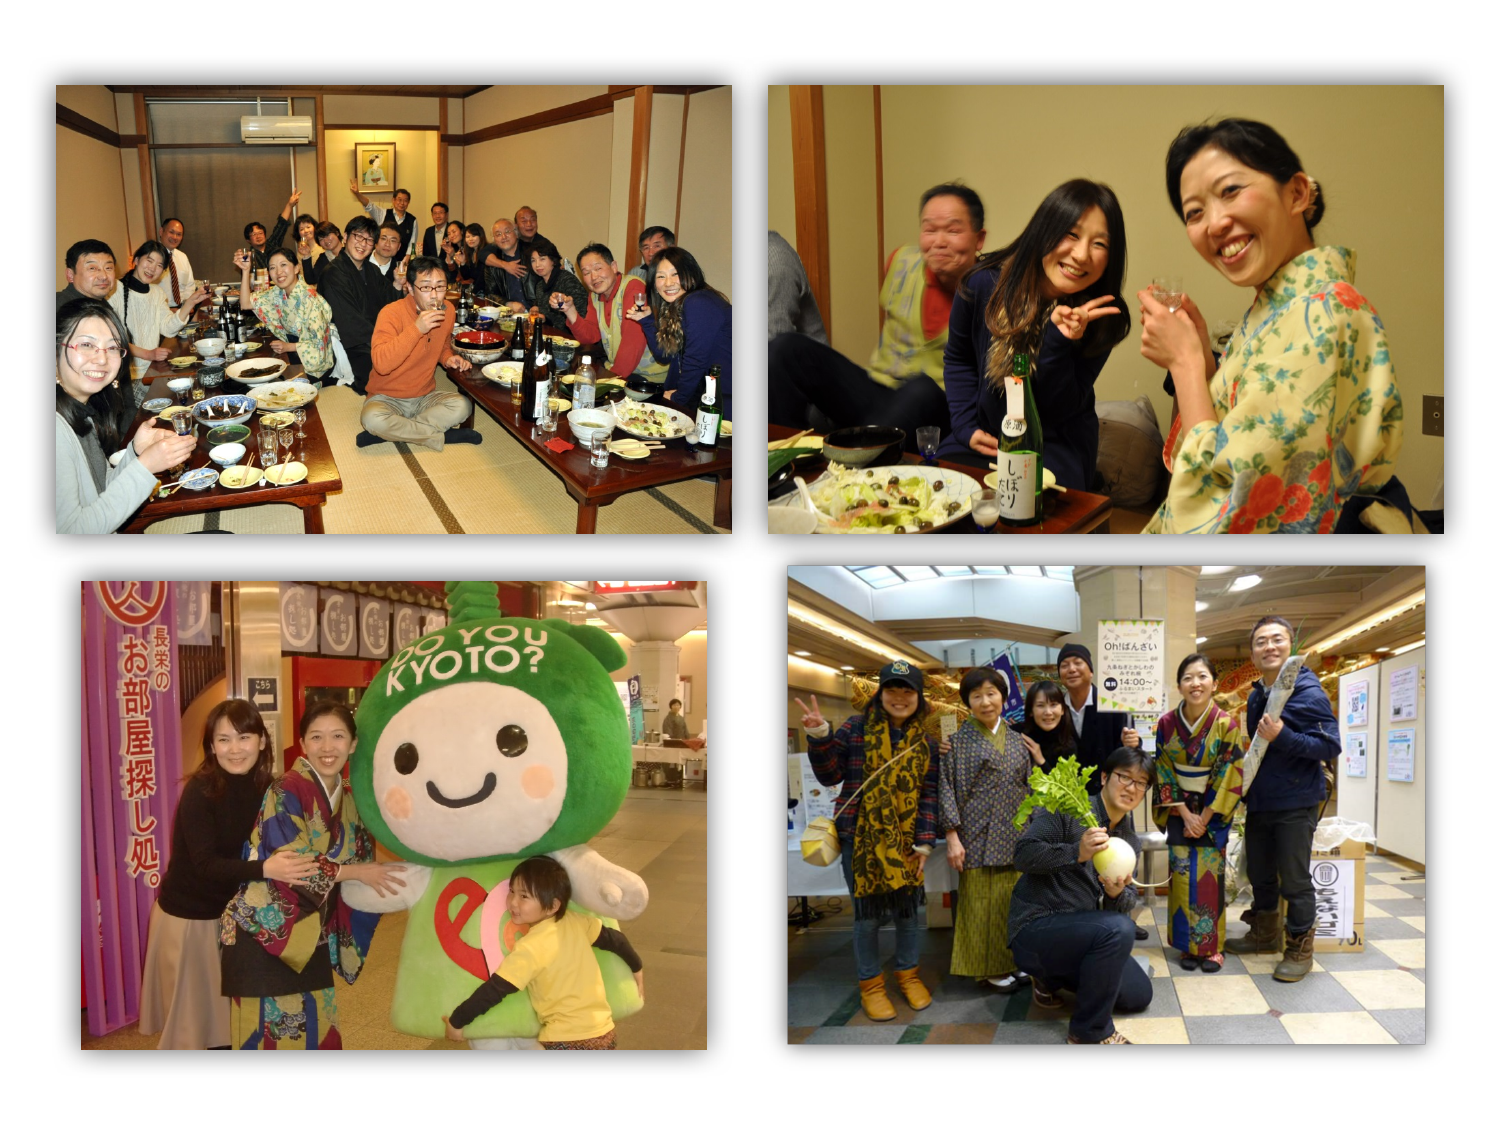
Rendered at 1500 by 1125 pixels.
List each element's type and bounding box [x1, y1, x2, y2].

picture [80, 580, 707, 1051]
picture [55, 84, 732, 534]
picture [755, 84, 1458, 1077]
